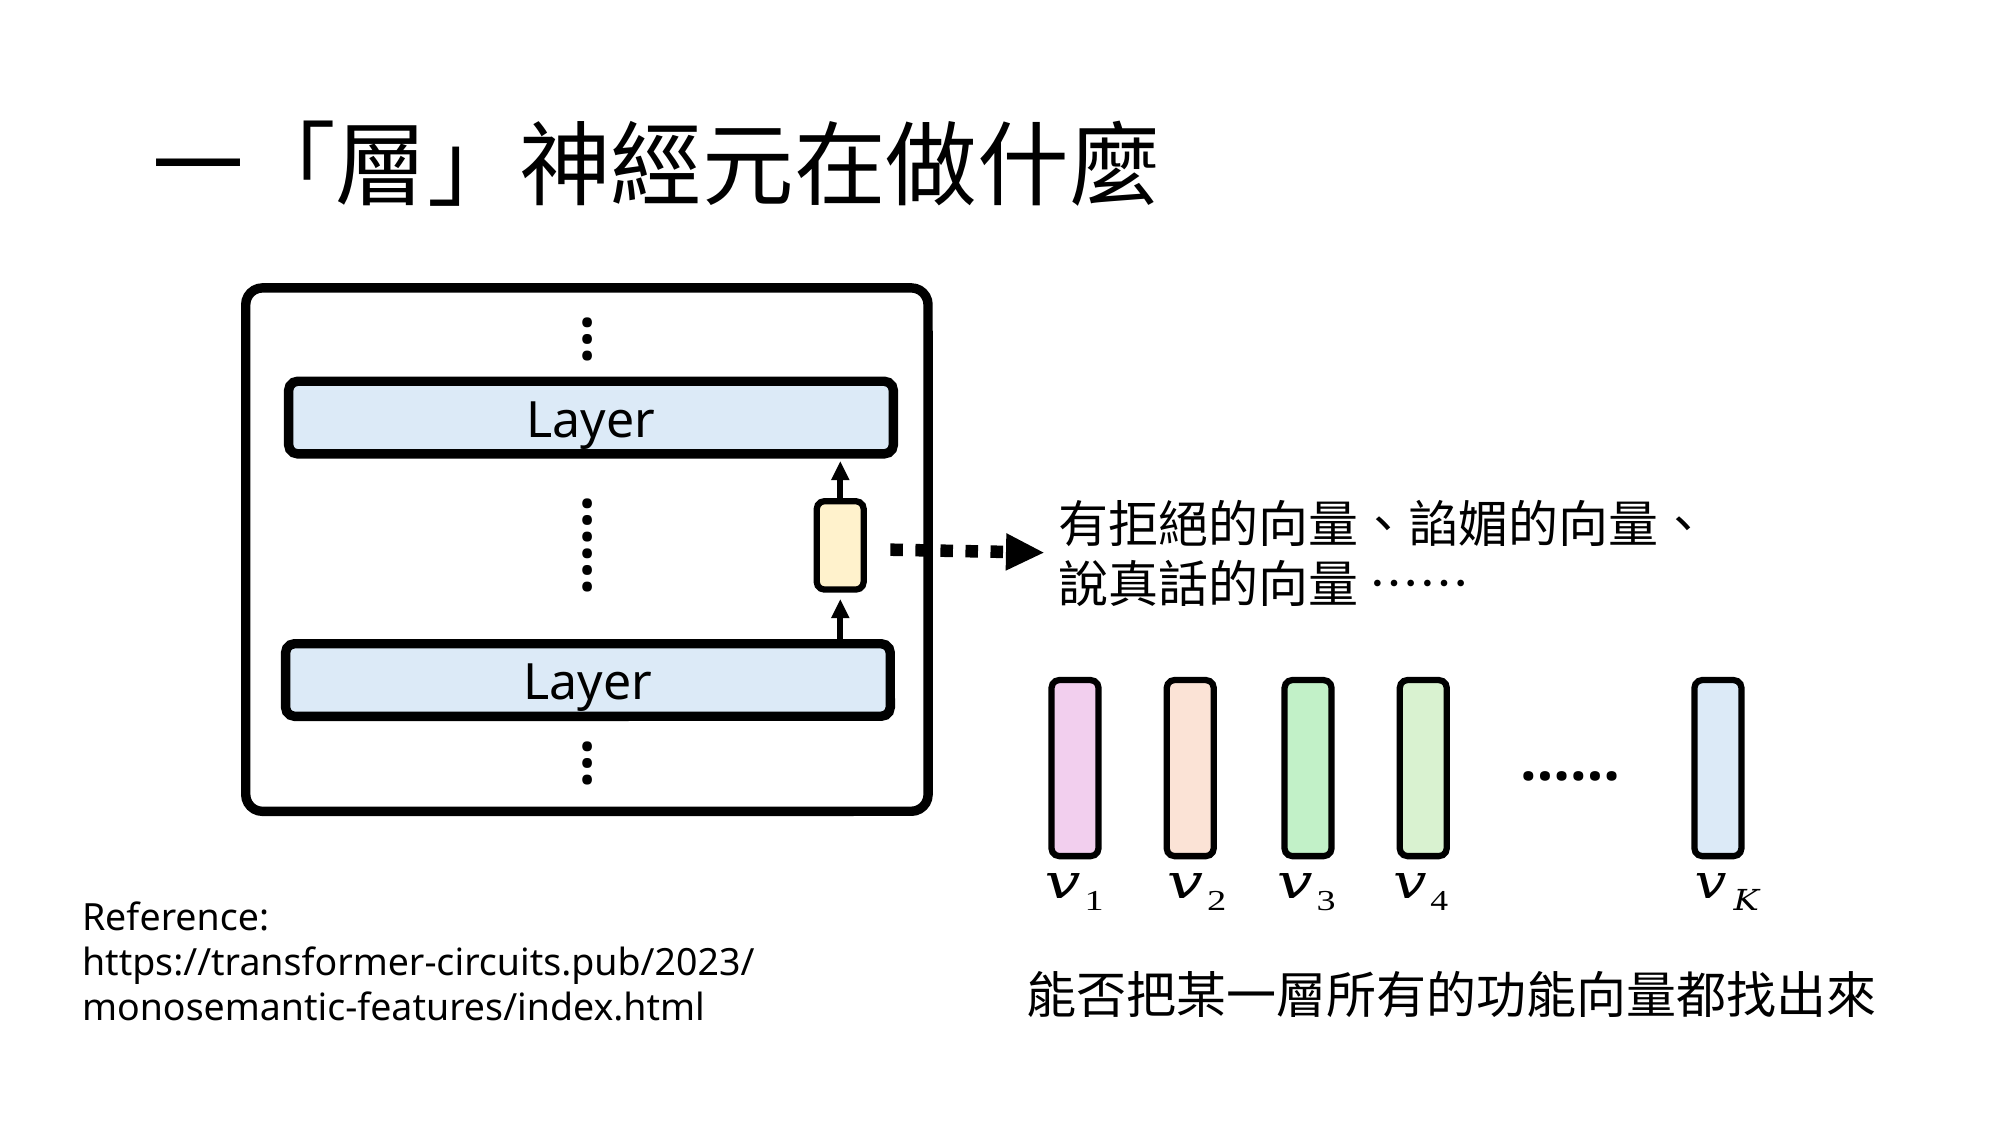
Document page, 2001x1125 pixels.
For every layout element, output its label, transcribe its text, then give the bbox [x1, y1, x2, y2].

text_box 能否把某一層所有的功能向量都找出來 [1017, 956, 1948, 1032]
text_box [889, 549, 1044, 554]
text_box Layer [285, 643, 891, 717]
text_box … [564, 700, 650, 826]
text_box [1043, 679, 1762, 918]
text_box … [564, 277, 650, 403]
title 一「層」神經元在做什麼 [137, 59, 1863, 278]
text_box Reference: https://transformer-circuits.pub/2023/monosemantic-features/index.html [67, 885, 1017, 1035]
text_box 有拒絕的向量、諂媚的向量、說真話的向量 …… [1043, 485, 1755, 620]
text_box …… [564, 454, 650, 637]
text_box [245, 287, 929, 812]
text_box [816, 501, 864, 590]
text_box Layer [288, 381, 894, 454]
